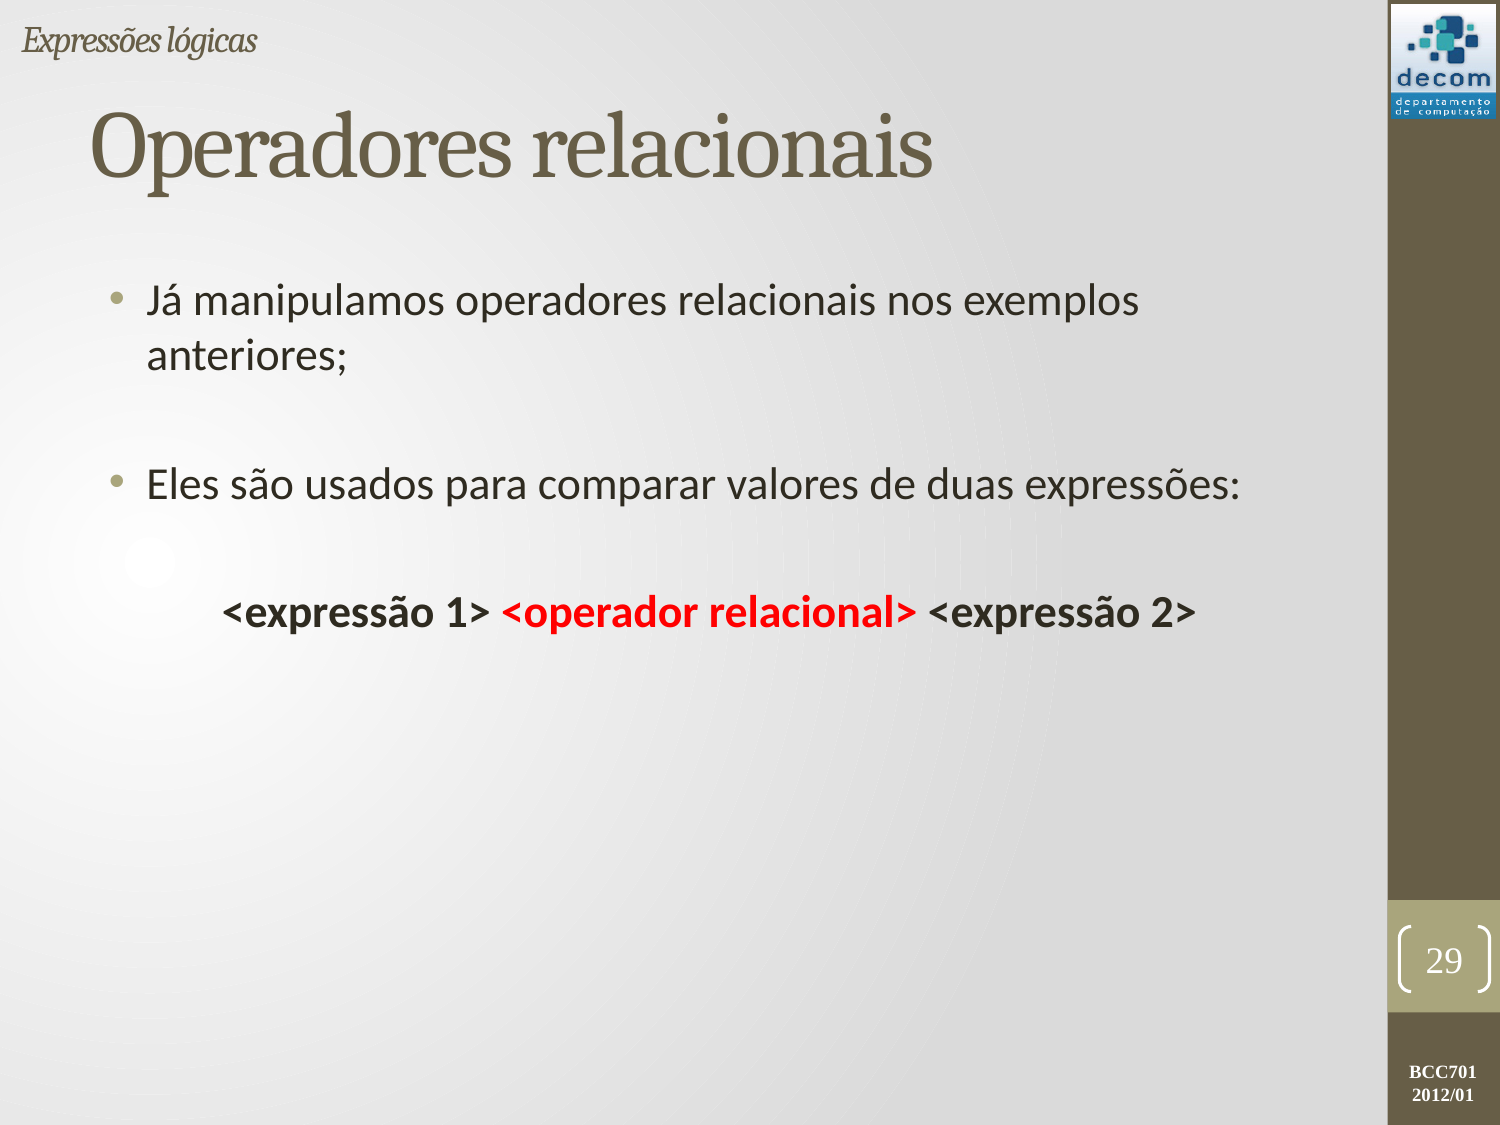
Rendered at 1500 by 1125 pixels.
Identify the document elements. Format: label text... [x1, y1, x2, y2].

picture [1391, 4, 1496, 119]
text_box Expressões lógicas [6, 11, 1255, 63]
list Já manipulamos operadores relacionais nos exemplos anteriores; Eles são usados para comparar valores de duas expressões: <expressão 1> <operador relacional> <expressão 2> [75, 262, 1325, 1050]
slide_number 29 [1397, 924, 1492, 994]
title Operadores relacionais [75, 45, 1325, 233]
